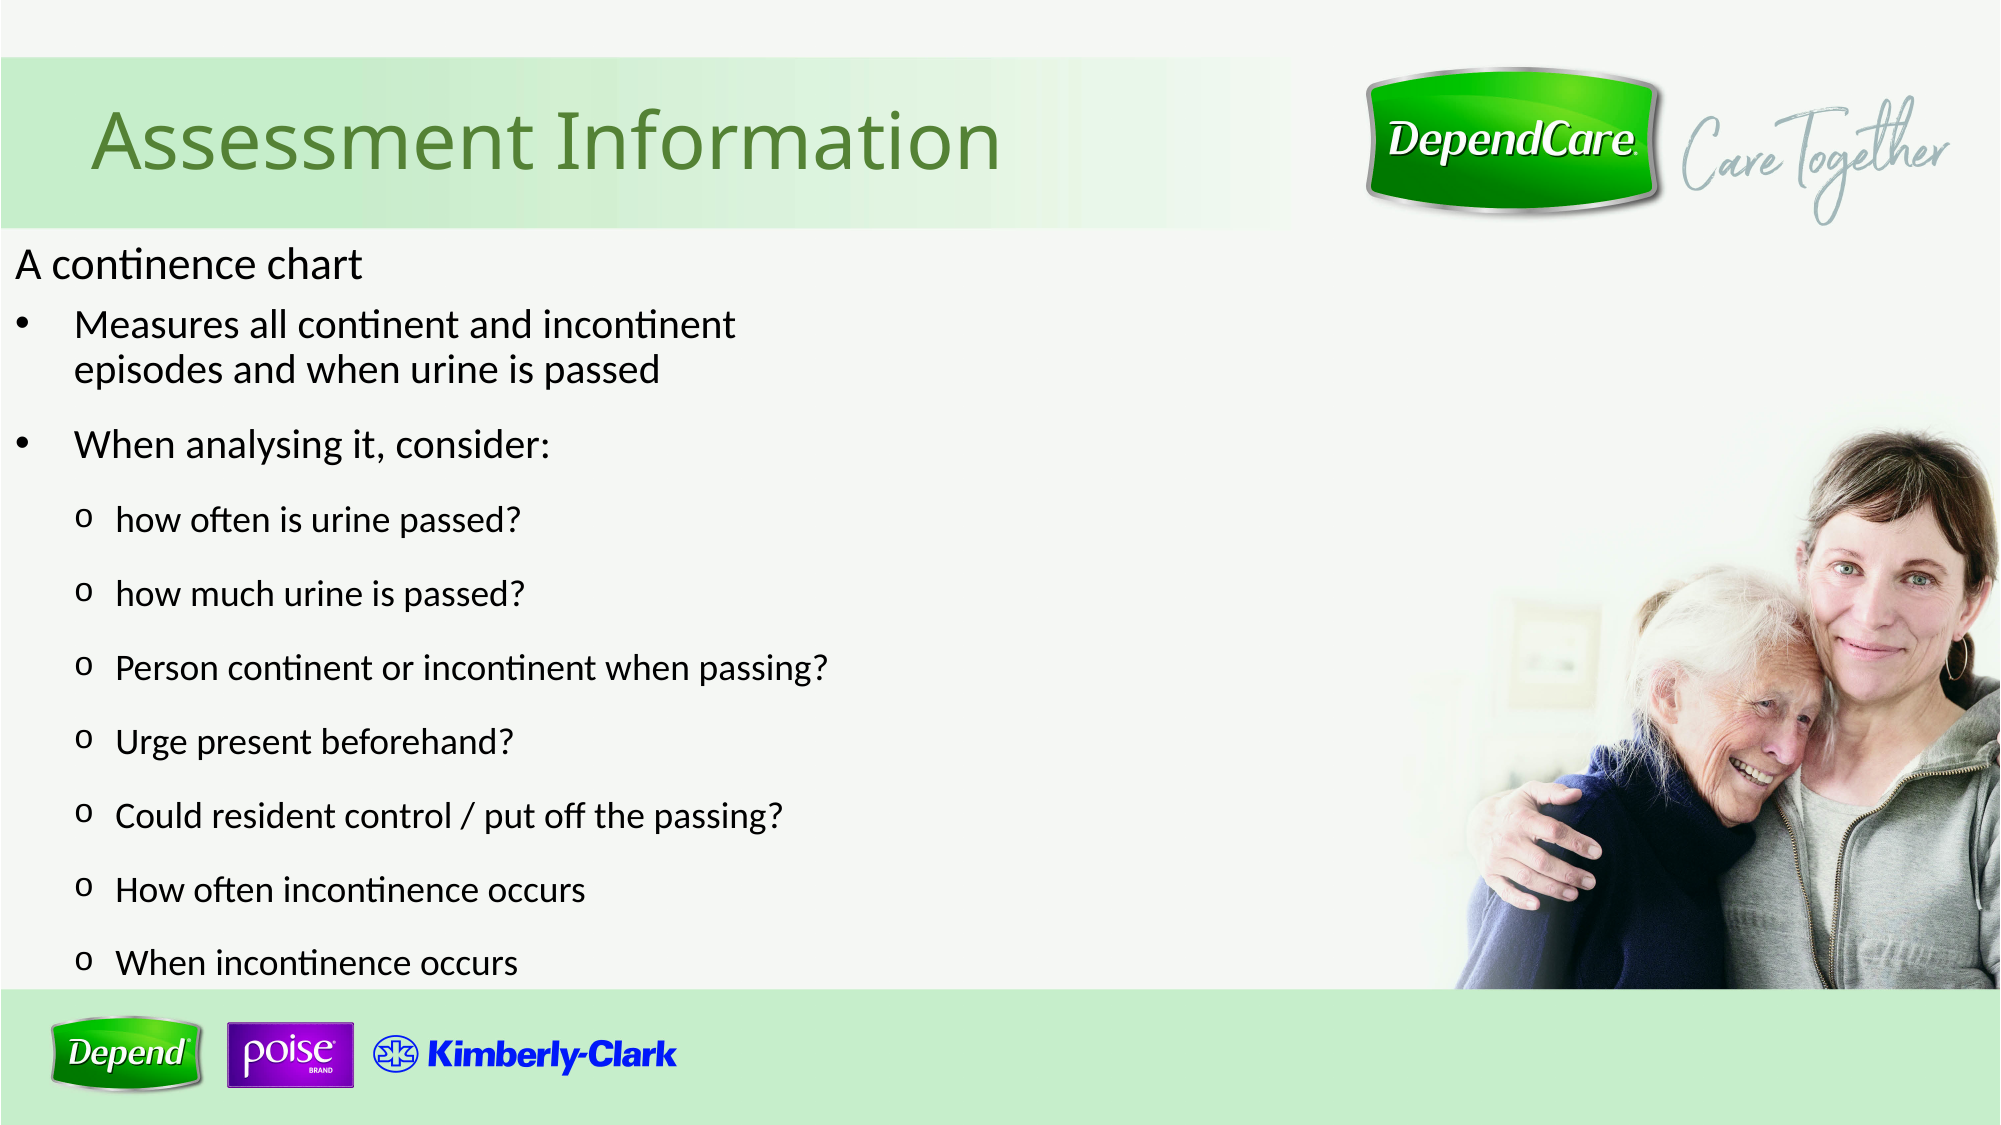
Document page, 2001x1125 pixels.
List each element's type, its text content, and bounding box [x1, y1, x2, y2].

list When analysing it, consider: how often is urine passed? how much urine is passed? Person continent or incontinent when passing? Urge present beforehand? Could resident control / put off the passing? How often incontinence occurs When incontinence occurs [0, 414, 1041, 938]
list A continence chart [0, 233, 1066, 310]
picture [1, 0, 2000, 1125]
list Measures all continent and incontinent episodes and when urine is passed [0, 310, 959, 414]
title Assessment Information [76, 60, 1426, 227]
